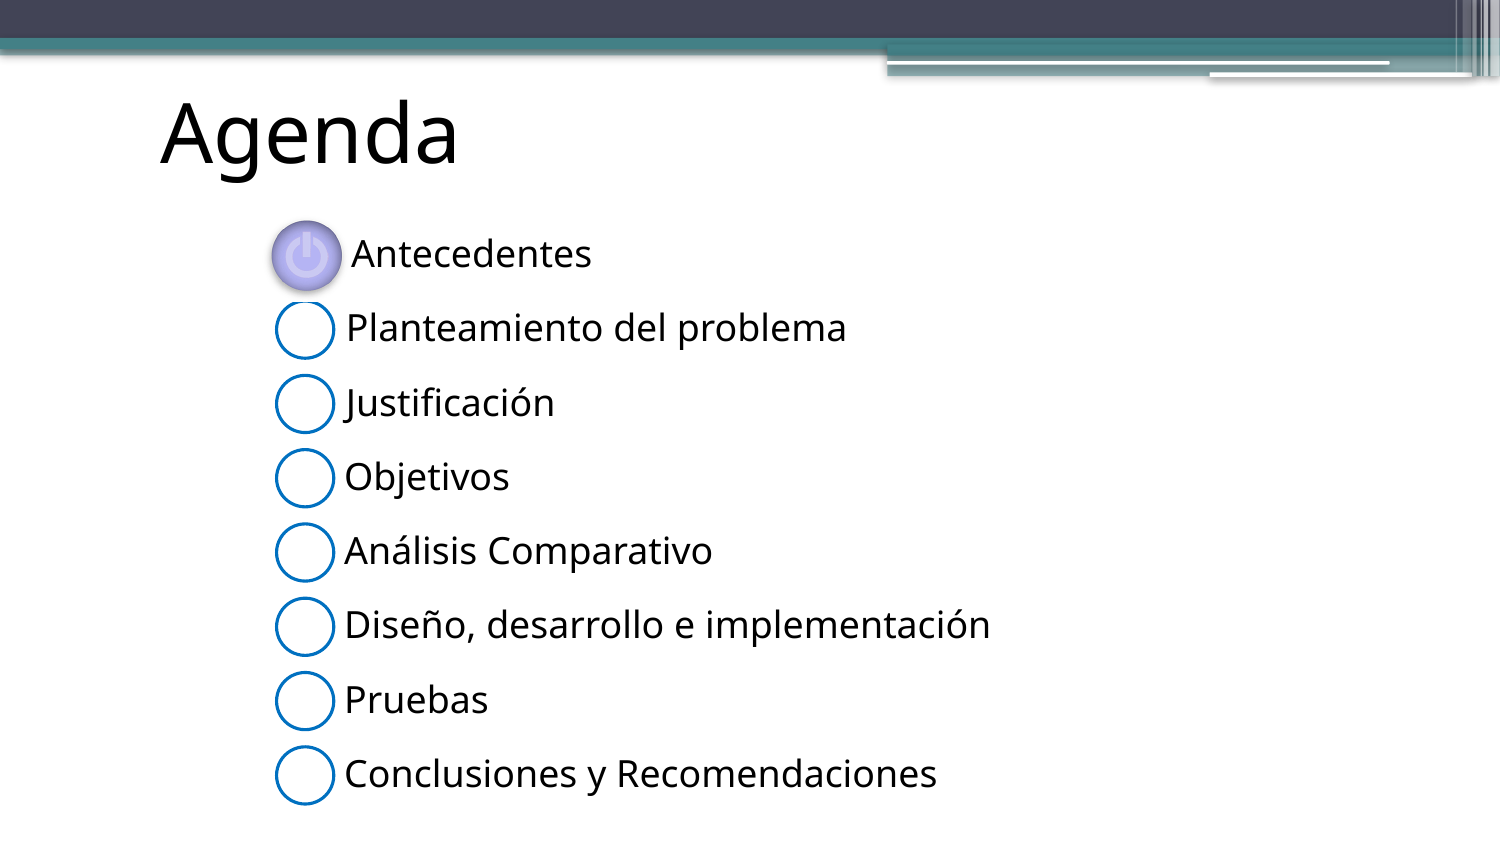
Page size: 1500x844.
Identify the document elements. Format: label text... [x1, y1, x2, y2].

title Agenda [145, 65, 1355, 166]
picture [261, 215, 349, 302]
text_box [108, 226, 1197, 805]
